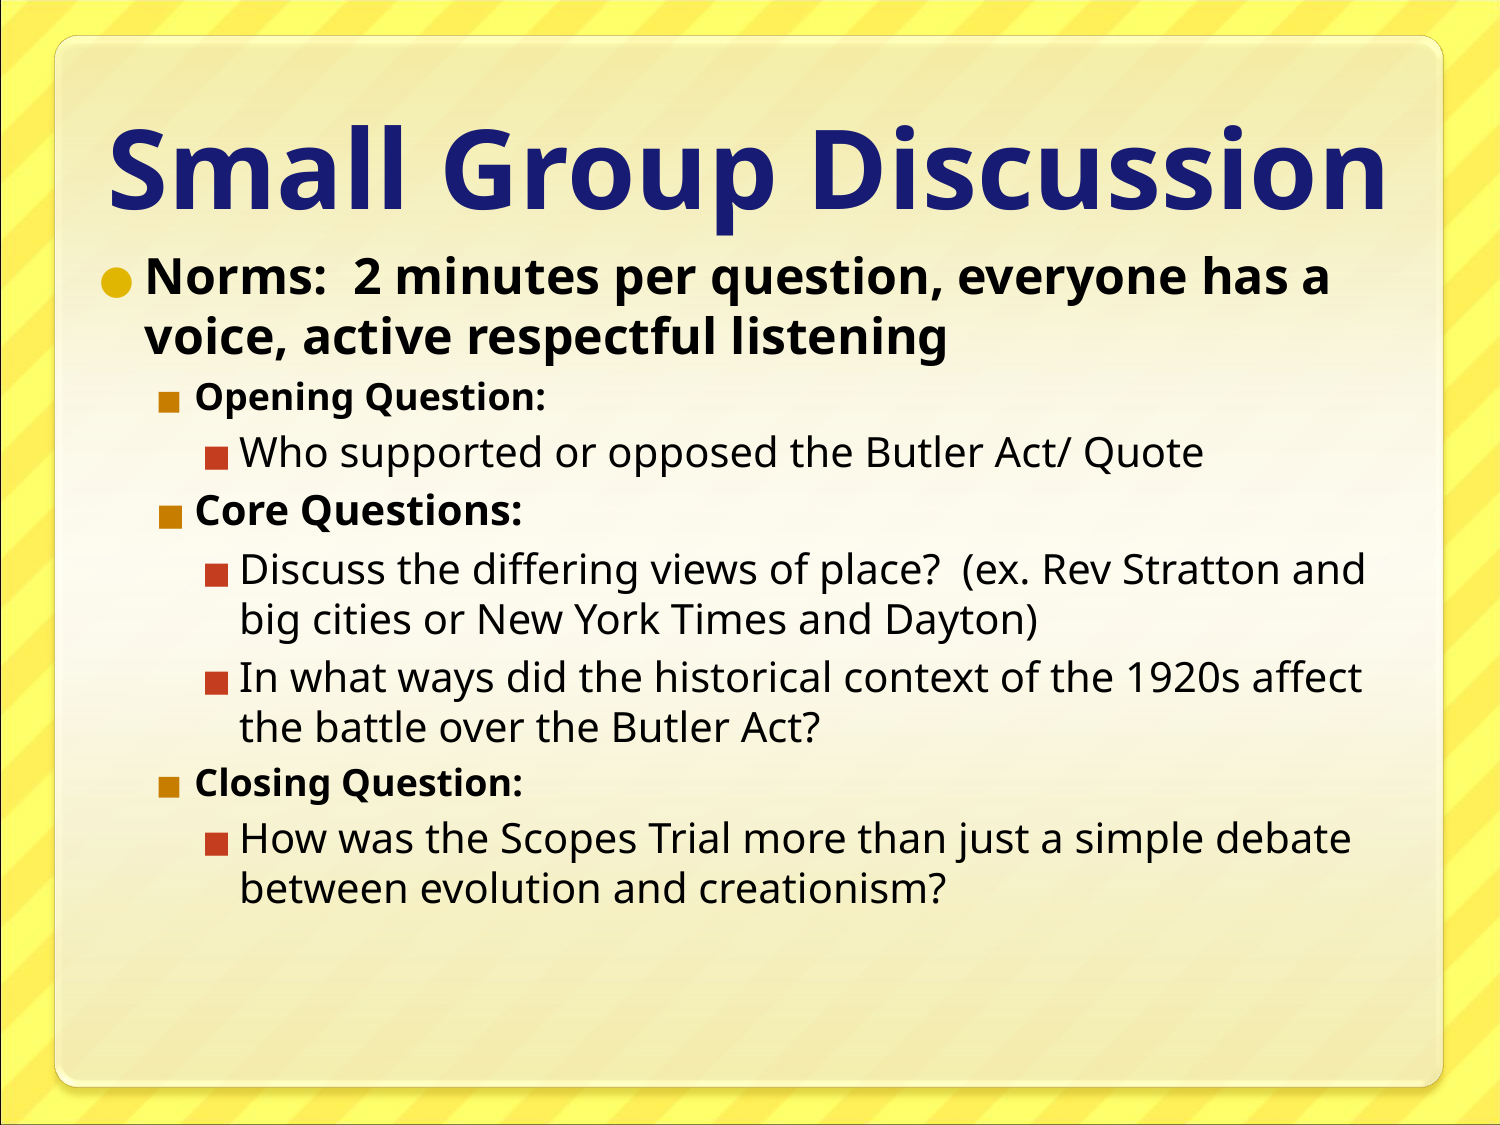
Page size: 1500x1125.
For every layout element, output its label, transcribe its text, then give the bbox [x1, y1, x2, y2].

list Norms: 2 minutes per question, everyone has a voice, active respectful listening Opening Question: Who supported or opposed the Butler Act/ Quote Core Questions: Discuss the differing views of place? (ex. Rev Stratton and big cities or New York Times and Dayton) In what ways did the historical context of the 1920s affect the battle over the Butler Act? Closing Question: How was the Scopes Trial more than just a simple debate between evolution and creationism? [62, 237, 1413, 980]
title Small Group Discussion [62, 48, 1437, 239]
picture [0, 0, 1500, 1125]
